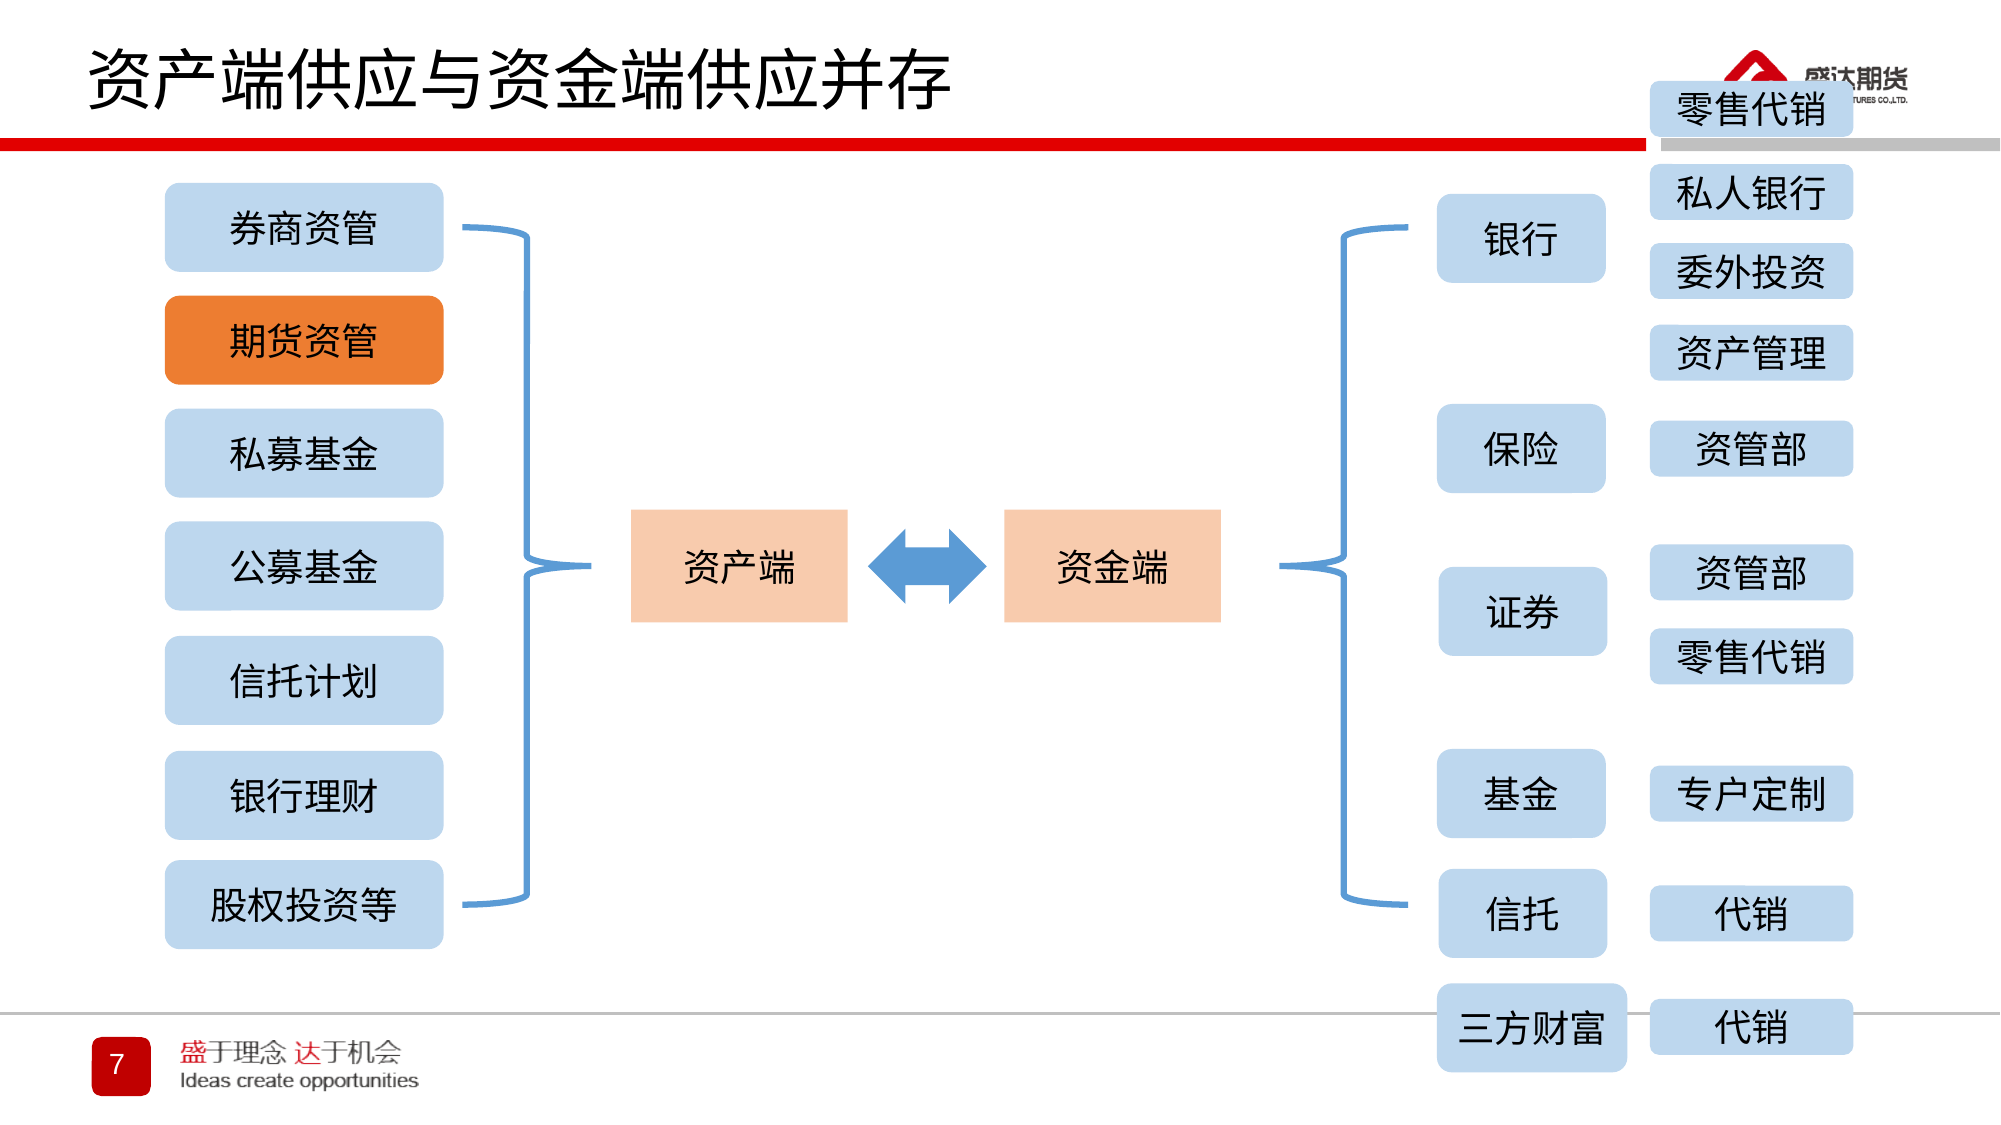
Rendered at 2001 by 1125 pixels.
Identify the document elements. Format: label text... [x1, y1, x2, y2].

text_box 私募基金 [163, 407, 445, 499]
text_box 代销 [1648, 884, 1855, 943]
text_box 股权投资等 [163, 859, 445, 951]
text_box 零售代销 [1648, 627, 1855, 686]
text_box 银行 [1435, 192, 1607, 284]
text_box [462, 226, 592, 906]
picture [180, 1040, 419, 1093]
text_box 基金 [1435, 747, 1607, 840]
text_box 委外投资 [1648, 241, 1855, 301]
text_box 公募基金 [163, 520, 445, 612]
text_box 资产端 [630, 508, 849, 623]
text_box 零售代销 [1648, 79, 1855, 138]
text_box 代销 [1648, 997, 1855, 1056]
text_box 资金端 [1003, 508, 1222, 623]
text_box 资管部 [1648, 419, 1855, 478]
picture [1722, 50, 1918, 118]
text_box 信托计划 [163, 634, 445, 726]
title 资产端供应与资金端供应并存 [71, 18, 1722, 127]
text_box 资产管理 [1648, 323, 1855, 382]
text_box [1279, 226, 1409, 906]
text_box 证券 [1437, 565, 1609, 657]
text_box 私人银行 [1648, 162, 1855, 222]
text_box 银行理财 [163, 749, 445, 841]
text_box 资管部 [1648, 543, 1855, 602]
text_box 信托 [1437, 867, 1609, 959]
text_box 期货资管 [163, 294, 445, 386]
text_box 专户定制 [1648, 764, 1855, 823]
text_box [866, 526, 989, 607]
text_box 券商资管 [163, 181, 445, 273]
text_box 保险 [1435, 402, 1607, 495]
text_box 三方财富 [1435, 982, 1629, 1074]
